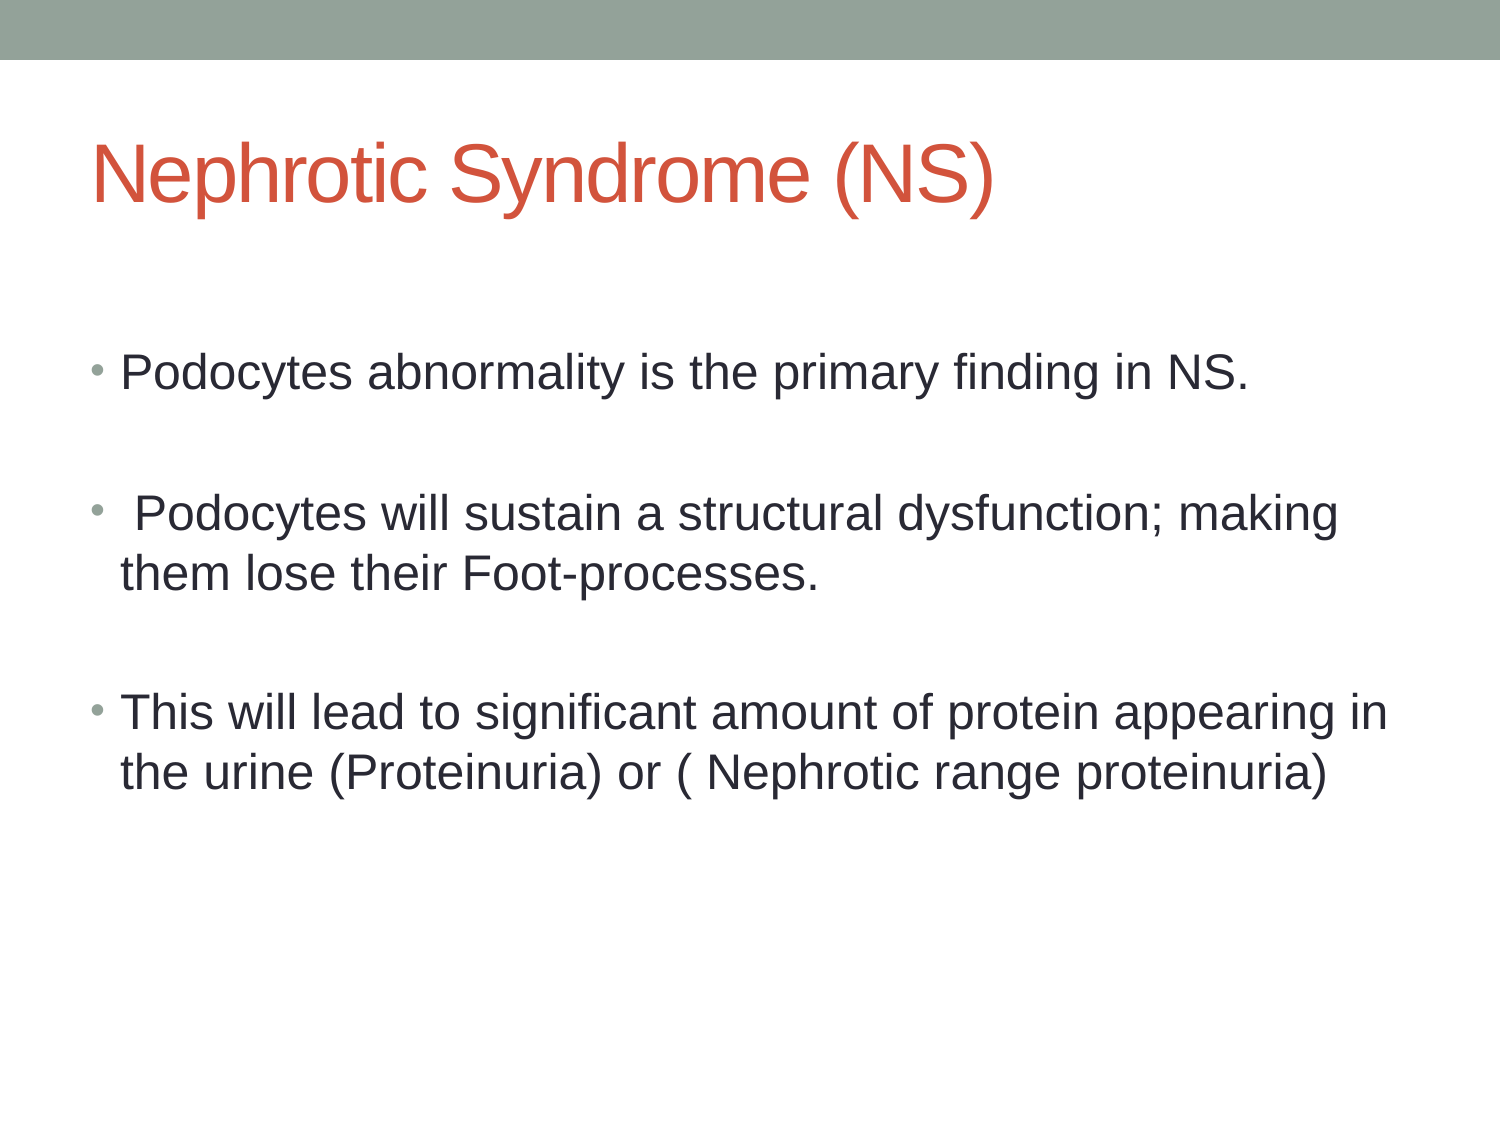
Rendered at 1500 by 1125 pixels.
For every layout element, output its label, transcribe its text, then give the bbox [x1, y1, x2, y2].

list Podocytes abnormality is the primary finding in NS. Podocytes will sustain a structural dysfunction; making them lose their Foot-processes. This will lead to significant amount of protein appearing in the urine (Proteinuria) or ( Nephrotic range proteinuria) [75, 262, 1425, 1063]
title Nephrotic Syndrome (NS) [75, 87, 1425, 250]
